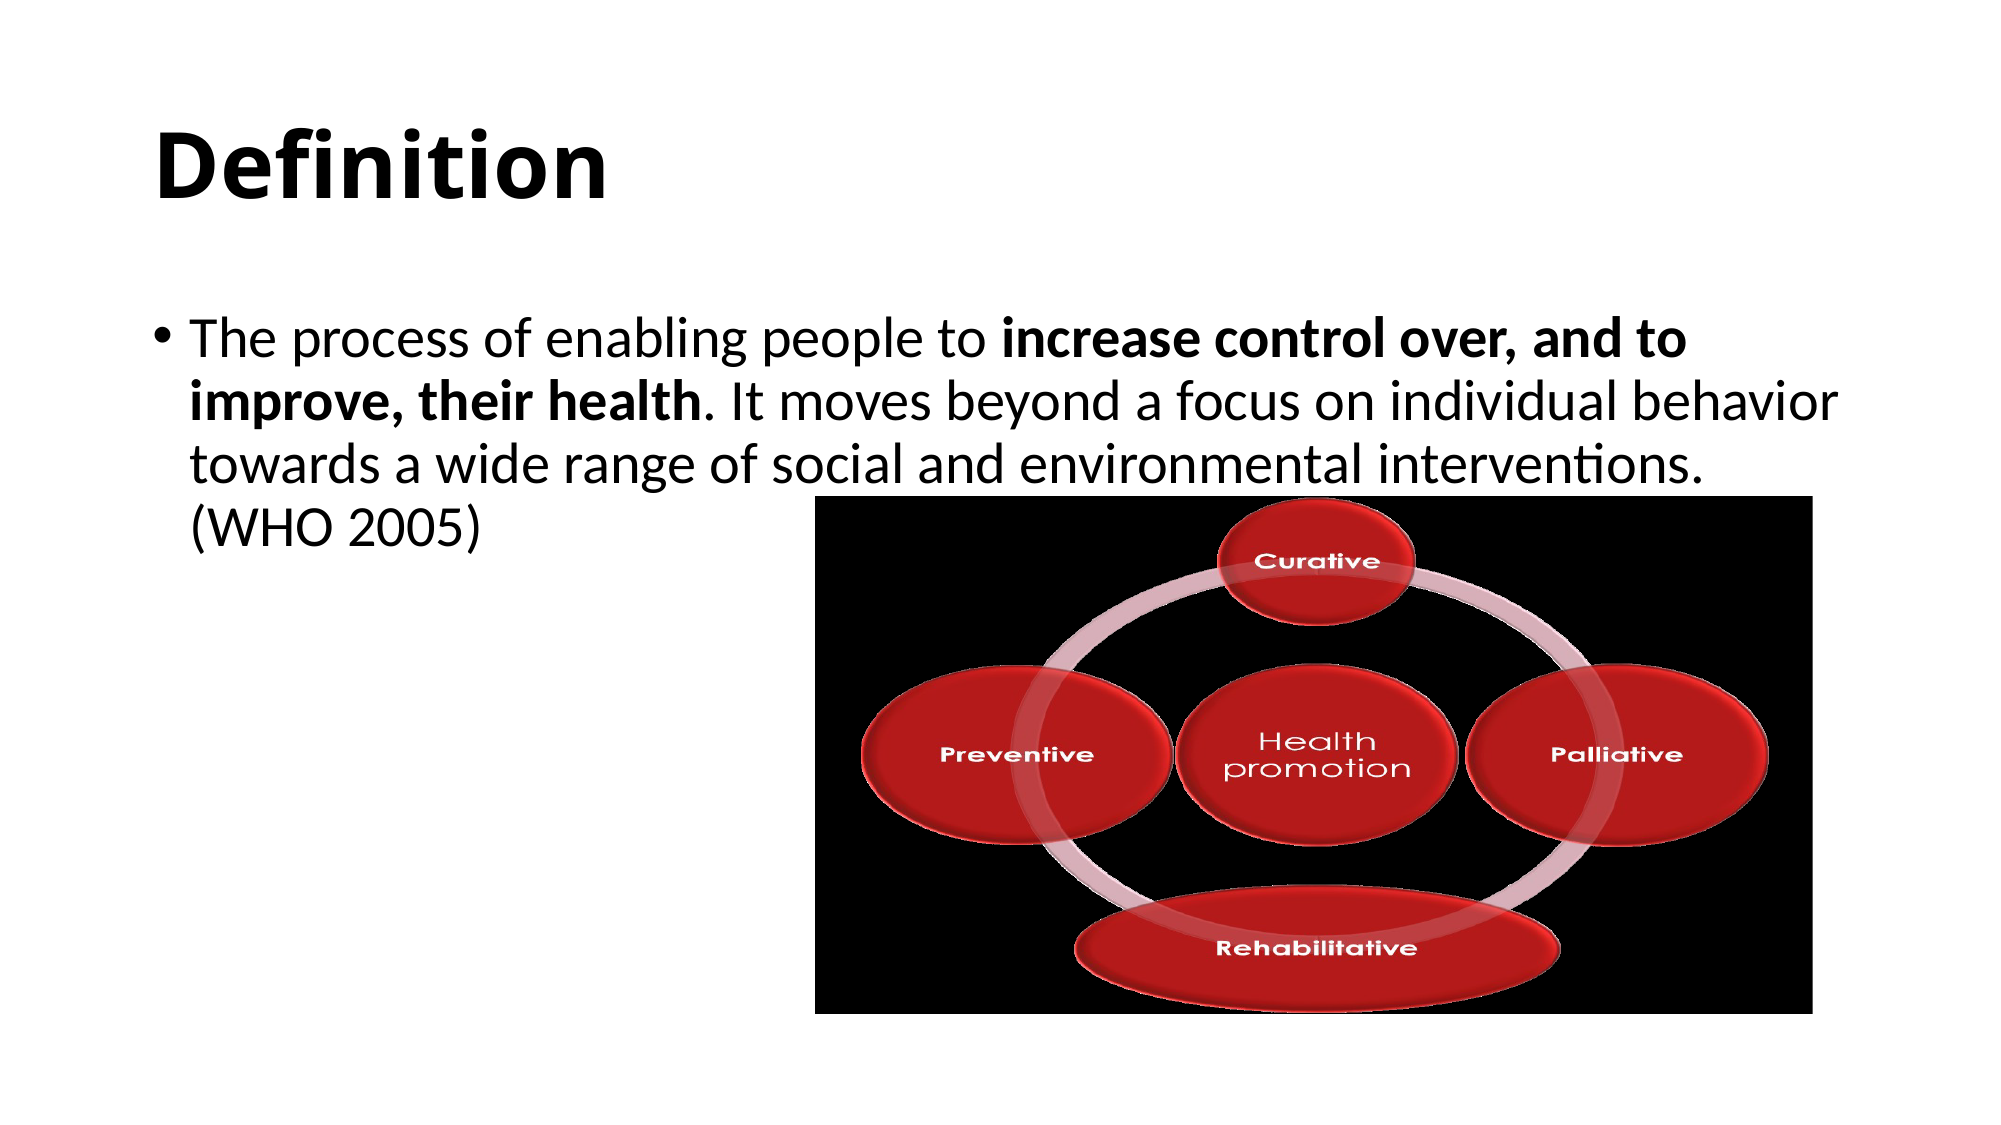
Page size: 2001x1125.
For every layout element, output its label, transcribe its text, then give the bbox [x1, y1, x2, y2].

list The process of enabling people to increase control over, and to improve, their health. It moves beyond a focus on individual behavior towards a wide range of social and environmental interventions.(WHO 2005) [137, 299, 1863, 1014]
title Definition [137, 59, 1863, 278]
picture [815, 496, 1813, 1014]
